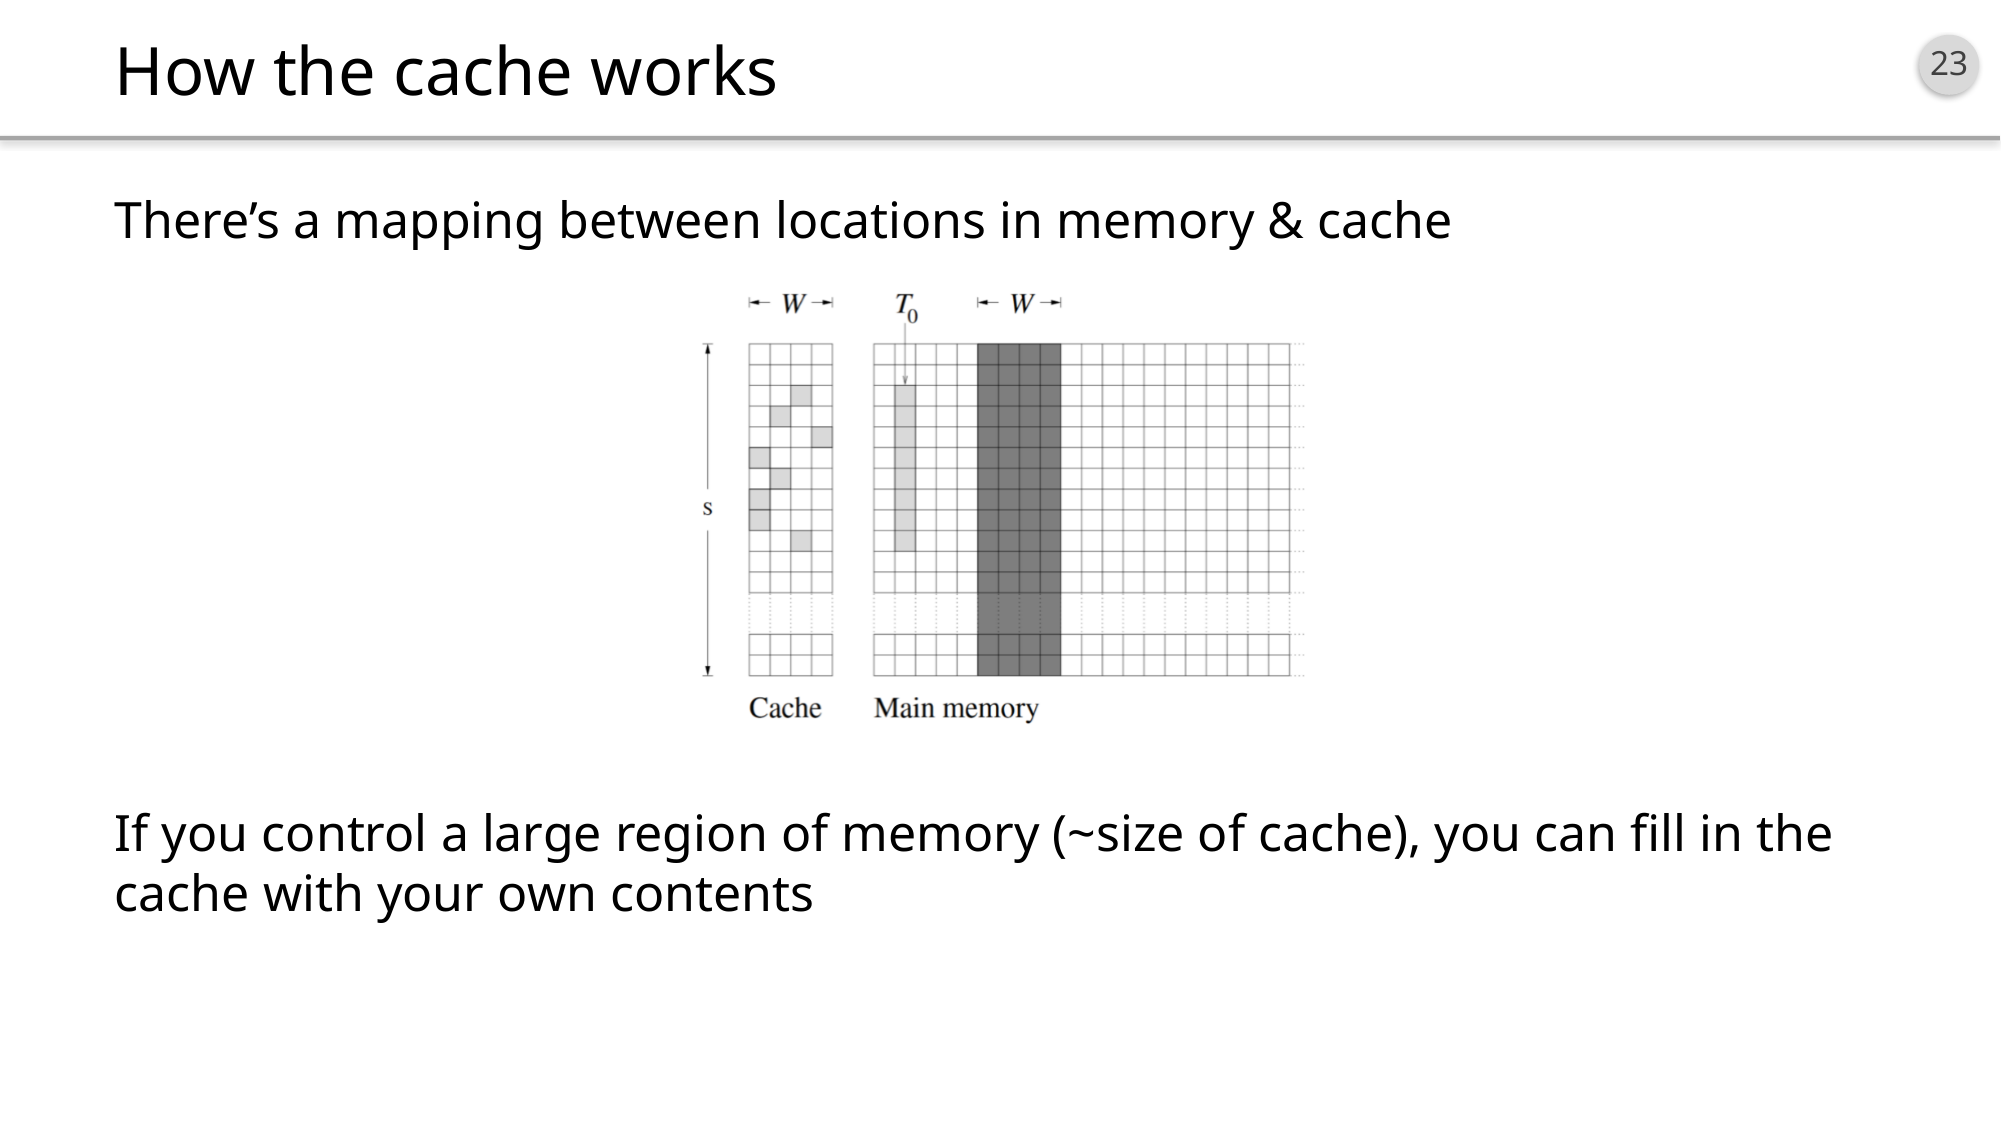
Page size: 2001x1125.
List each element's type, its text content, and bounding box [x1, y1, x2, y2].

list There’s a mapping between locations in memory & cache If you control a large region of memory (~size of cache), you can fill in the cache with your own contents [99, 180, 1900, 1044]
picture [694, 283, 1306, 733]
title How the cache works [99, 24, 1900, 114]
